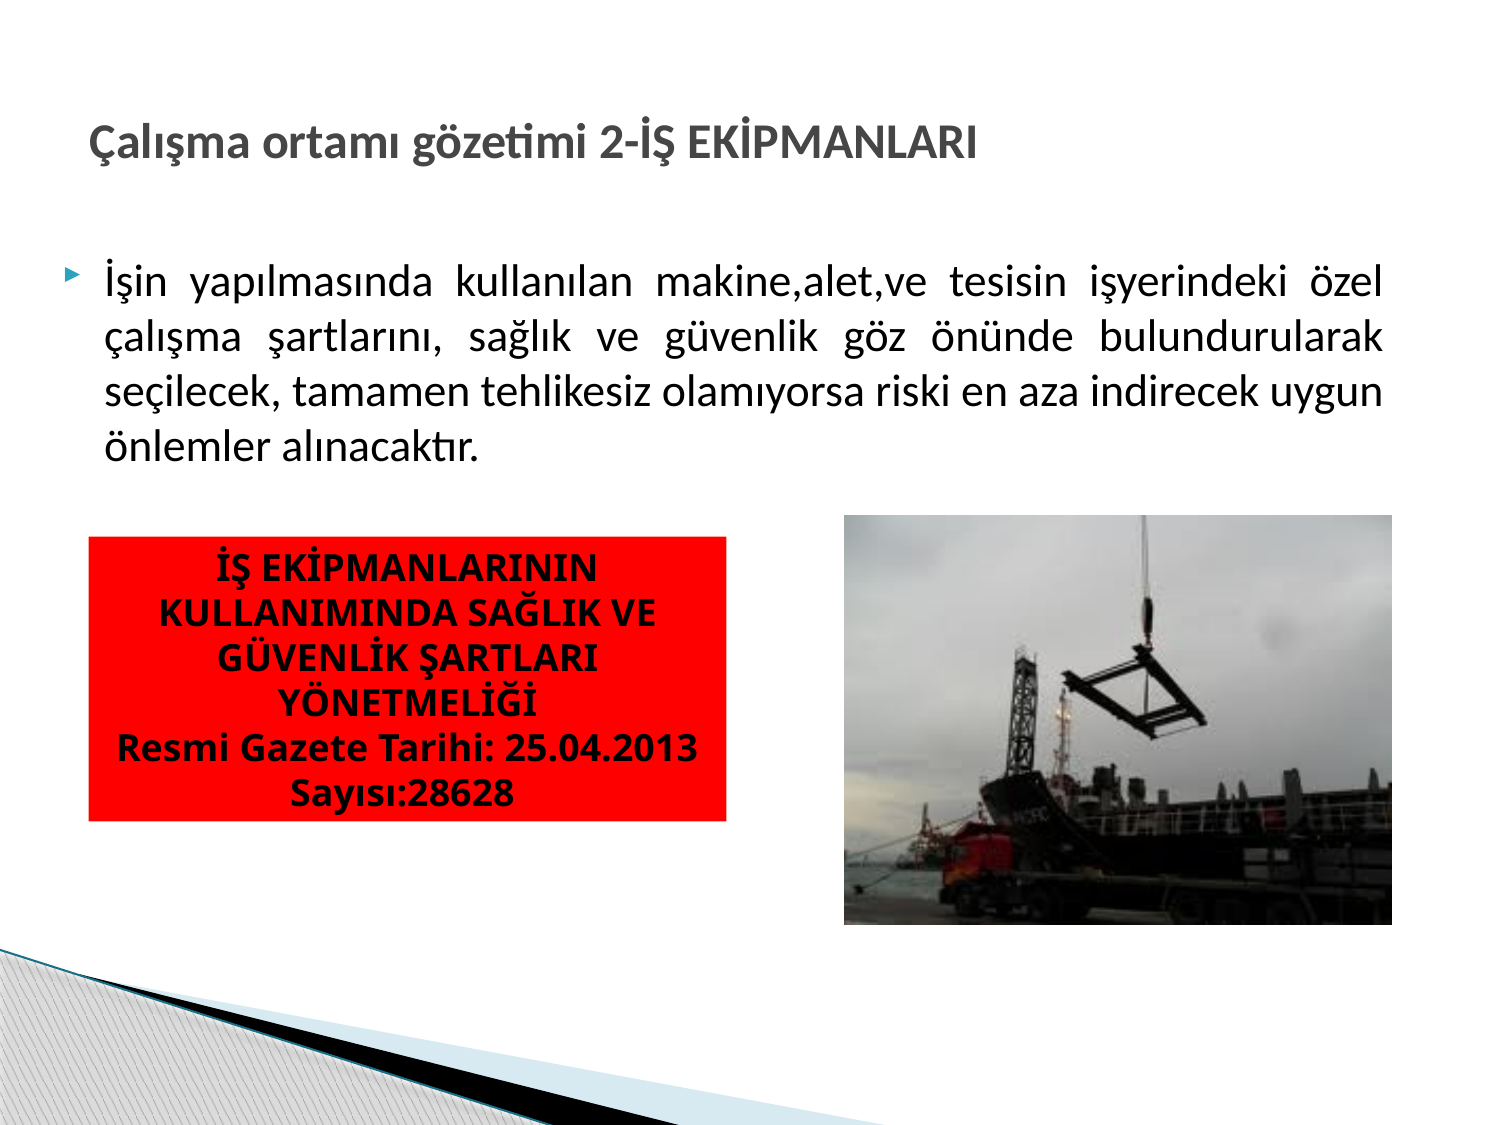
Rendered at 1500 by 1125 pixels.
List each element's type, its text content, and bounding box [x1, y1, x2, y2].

text_box İŞ EKİPMANLARININ KULLANIMINDA SAĞLIK VE GÜVENLİK ŞARTLARI YÖNETMELİĞİ Resmi Gazete Tarihi: 25.04.2013 Sayısı:28628 [88, 536, 727, 822]
list İşin yapılmasında kullanılan makine,alet,ve tesisin işyerindeki özel çalışma şartlarını, sağlık ve güvenlik göz önünde bulundurularak seçilecek, tamamen tehlikesiz olamıyorsa riski en aza indirecek uygun önlemler alınacaktır. [29, 243, 1400, 894]
picture [844, 514, 1392, 925]
title Çalışma ortamı gözetimi 2-İŞ EKİPMANLARI [75, 45, 1425, 233]
